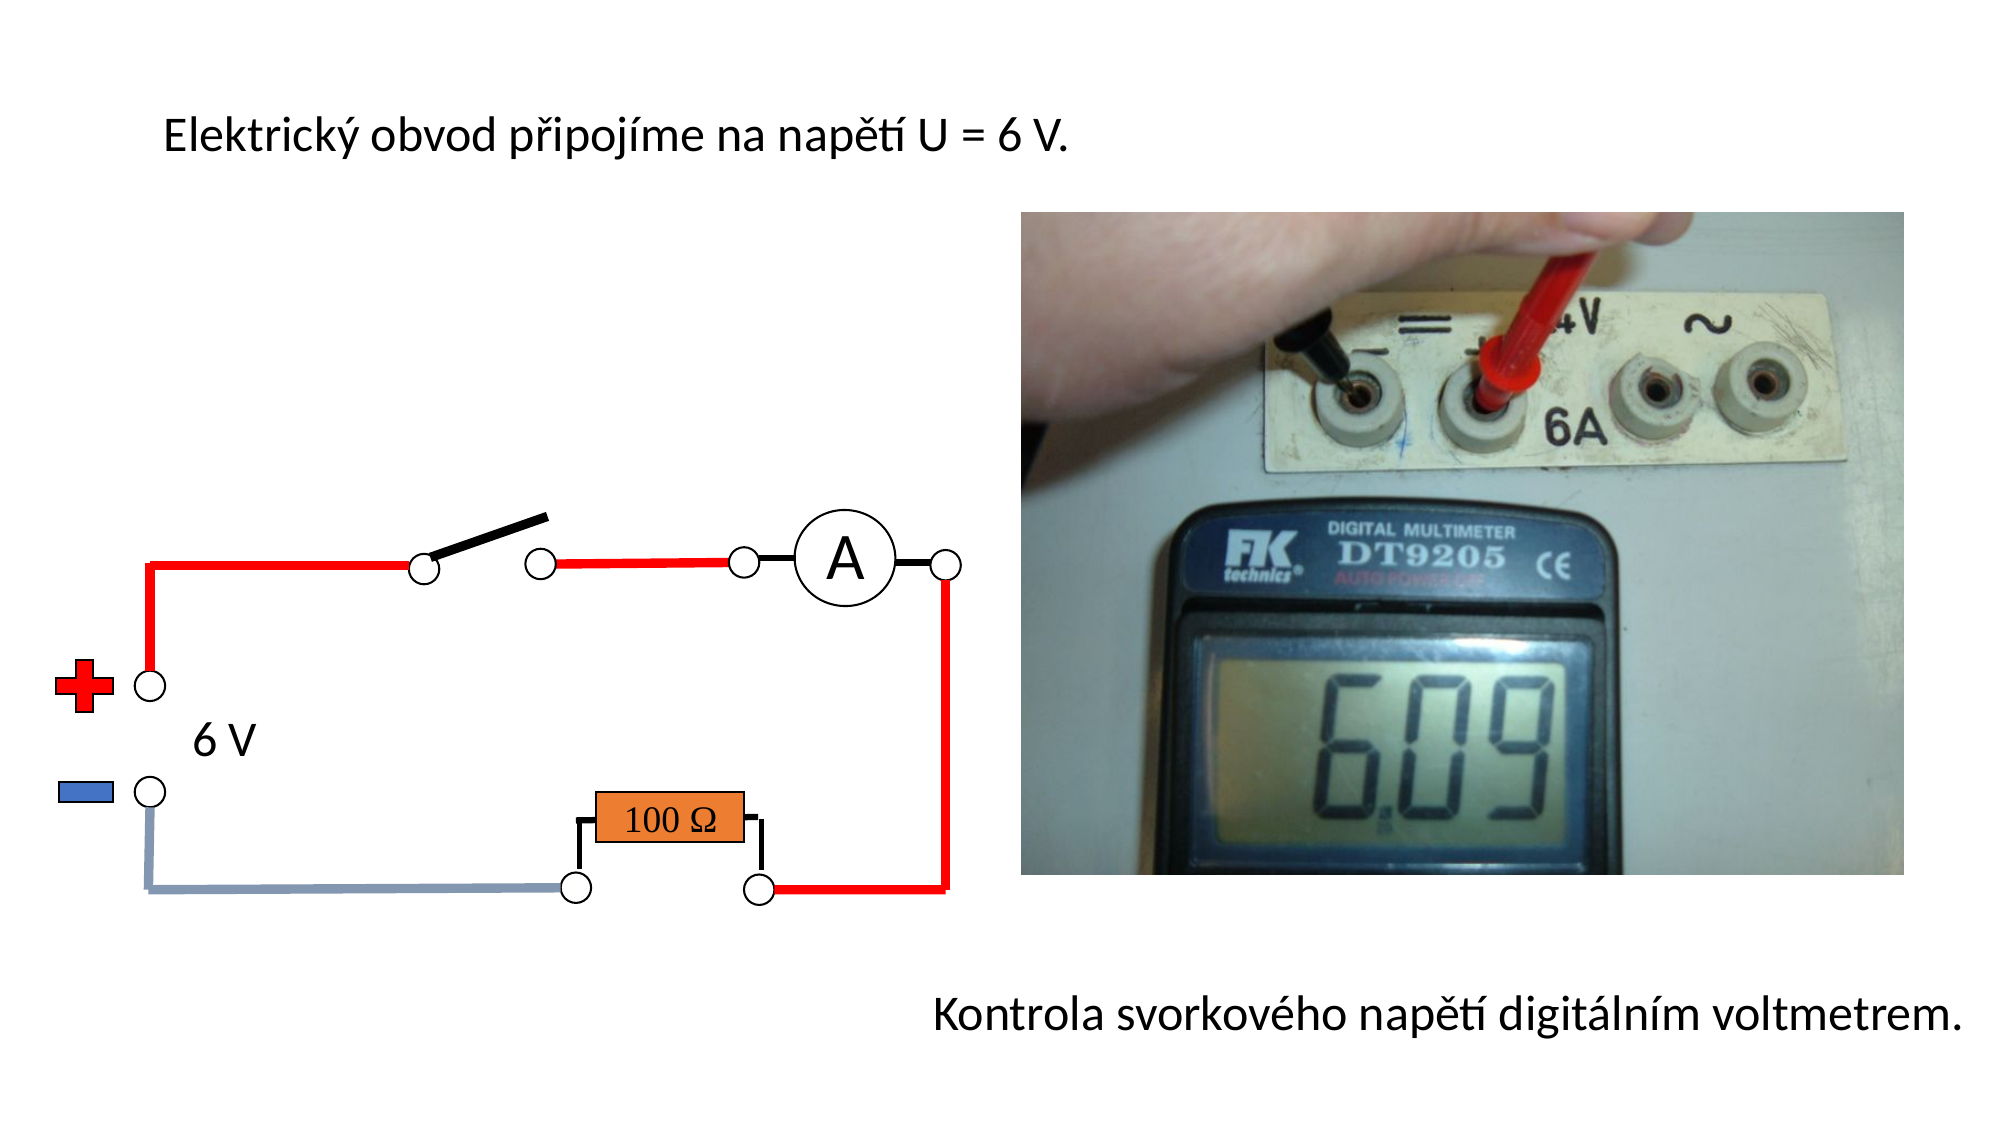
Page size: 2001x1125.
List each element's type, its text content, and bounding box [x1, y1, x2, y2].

text_box [407, 552, 441, 586]
text_box Elektrický obvod připojíme na napětí U = 6 V. [149, 93, 1085, 169]
text_box [733, 821, 745, 843]
text_box [133, 775, 167, 808]
text_box [560, 871, 593, 904]
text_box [580, 816, 759, 821]
text_box [595, 791, 609, 816]
text_box 100 Ω [609, 787, 733, 816]
text_box [595, 821, 609, 843]
picture [1021, 212, 1904, 875]
text_box [58, 781, 114, 803]
text_box [133, 670, 167, 703]
text_box 6 V [177, 699, 273, 775]
text_box [742, 873, 775, 907]
text_box [733, 791, 745, 816]
text_box [929, 548, 962, 581]
text_box Kontrola svorkového napětí digitálním voltmetrem. [918, 973, 1980, 1049]
text_box 100 Ω [609, 821, 733, 848]
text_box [430, 516, 548, 558]
text_box [524, 549, 557, 581]
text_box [794, 505, 896, 606]
text_box [727, 546, 761, 579]
text_box [55, 659, 114, 713]
